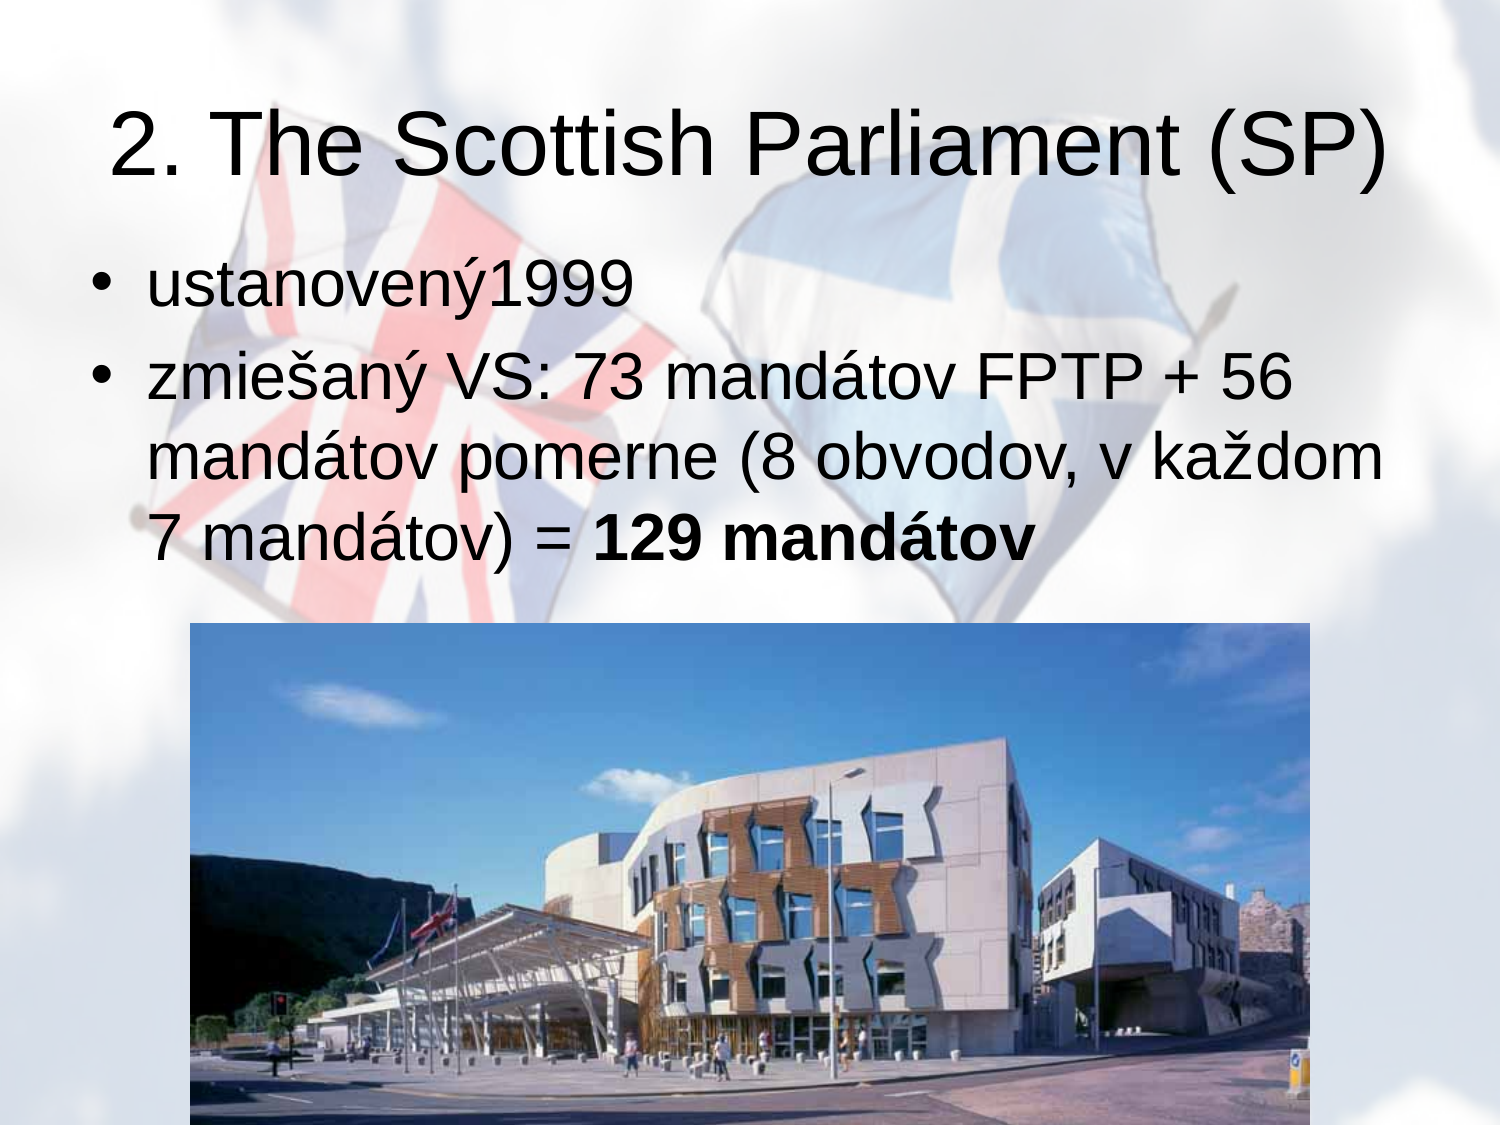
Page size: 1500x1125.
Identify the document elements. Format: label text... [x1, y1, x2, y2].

title 2. The Scottish Parliament (SP) [75, 45, 1425, 232]
list ustanovený1999 zmiešaný VS: 73 mandátov FPTP + 56 mandátov pomerne (8 obvodov, v každom 7 mandátov) = 129 mandátov [75, 232, 1425, 1005]
picture [190, 623, 1310, 1125]
